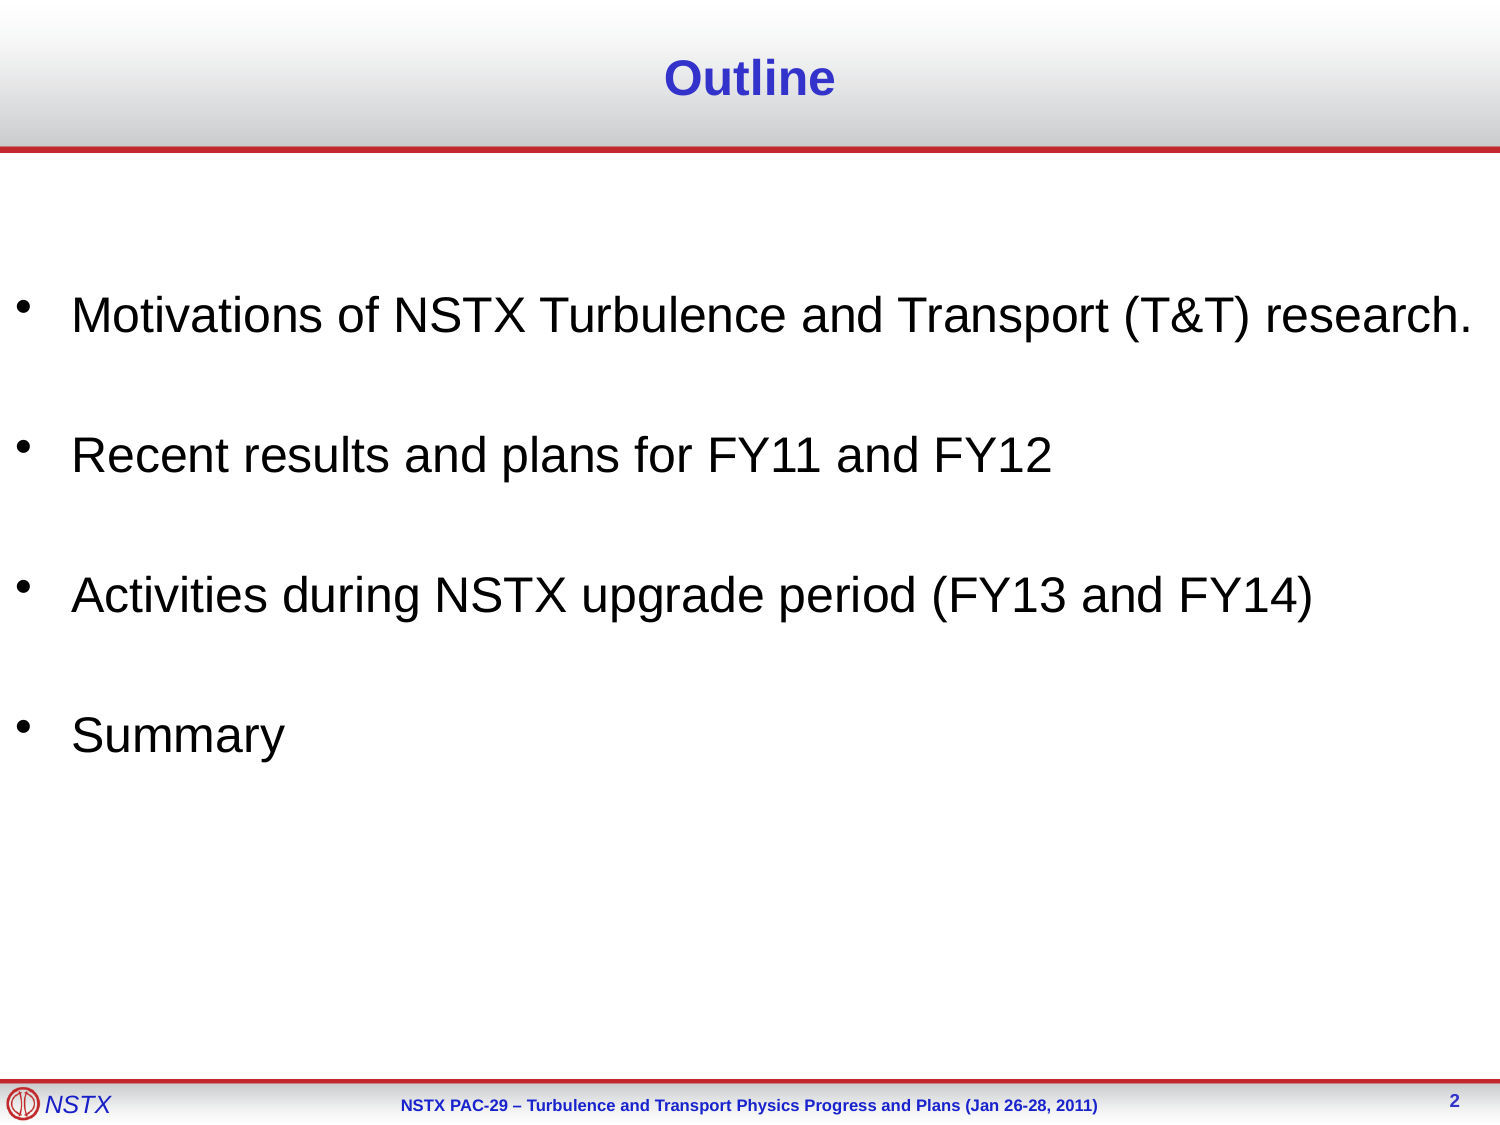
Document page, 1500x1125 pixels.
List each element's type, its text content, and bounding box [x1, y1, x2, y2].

list Motivations of NSTX Turbulence and Transport (T&T) research. Recent results and plans for FY11 and FY12 Activities during NSTX upgrade period (FY13 and FY14) Summary [0, 274, 1500, 1088]
picture [0, 1088, 1500, 1125]
slide_number 2 [1349, 1087, 1476, 1113]
title Outline [0, 0, 1500, 151]
